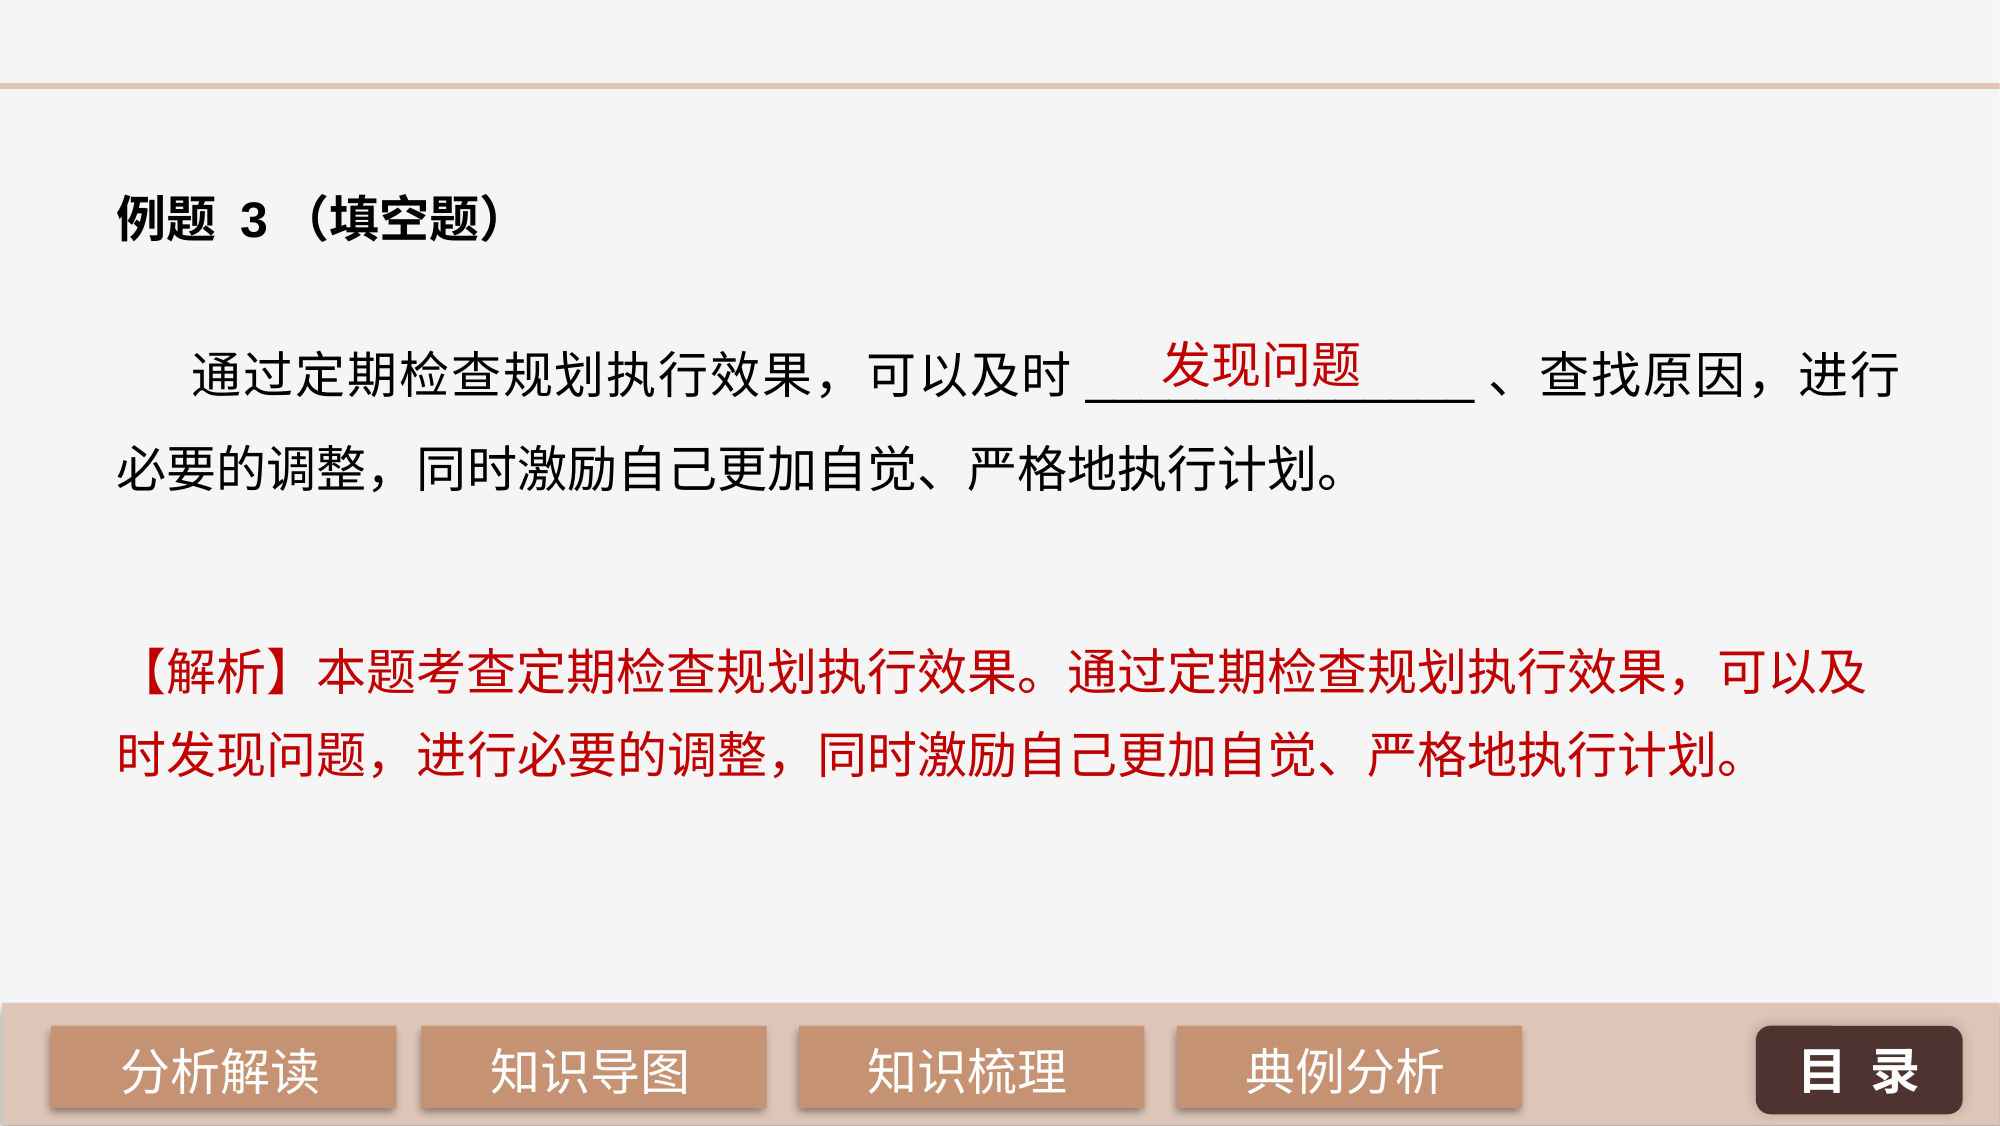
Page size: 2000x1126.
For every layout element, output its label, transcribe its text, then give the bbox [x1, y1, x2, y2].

text_box 通过定期检查规划执行效果，可以及时______________、查找原因，进行必要的调整，同时激励自己更加自觉、严格地执行计划。 [102, 302, 1916, 505]
text_box 例题 3（填空题） [102, 161, 1916, 255]
text_box 发现问题 [1070, 302, 1452, 386]
text_box 【解析】本题考查定期检查规划执行效果。通过定期检查规划执行效果，可以及时发现问题，进行必要的调整，同时激励自己更加自觉、严格地执行计划。 [102, 609, 1890, 851]
